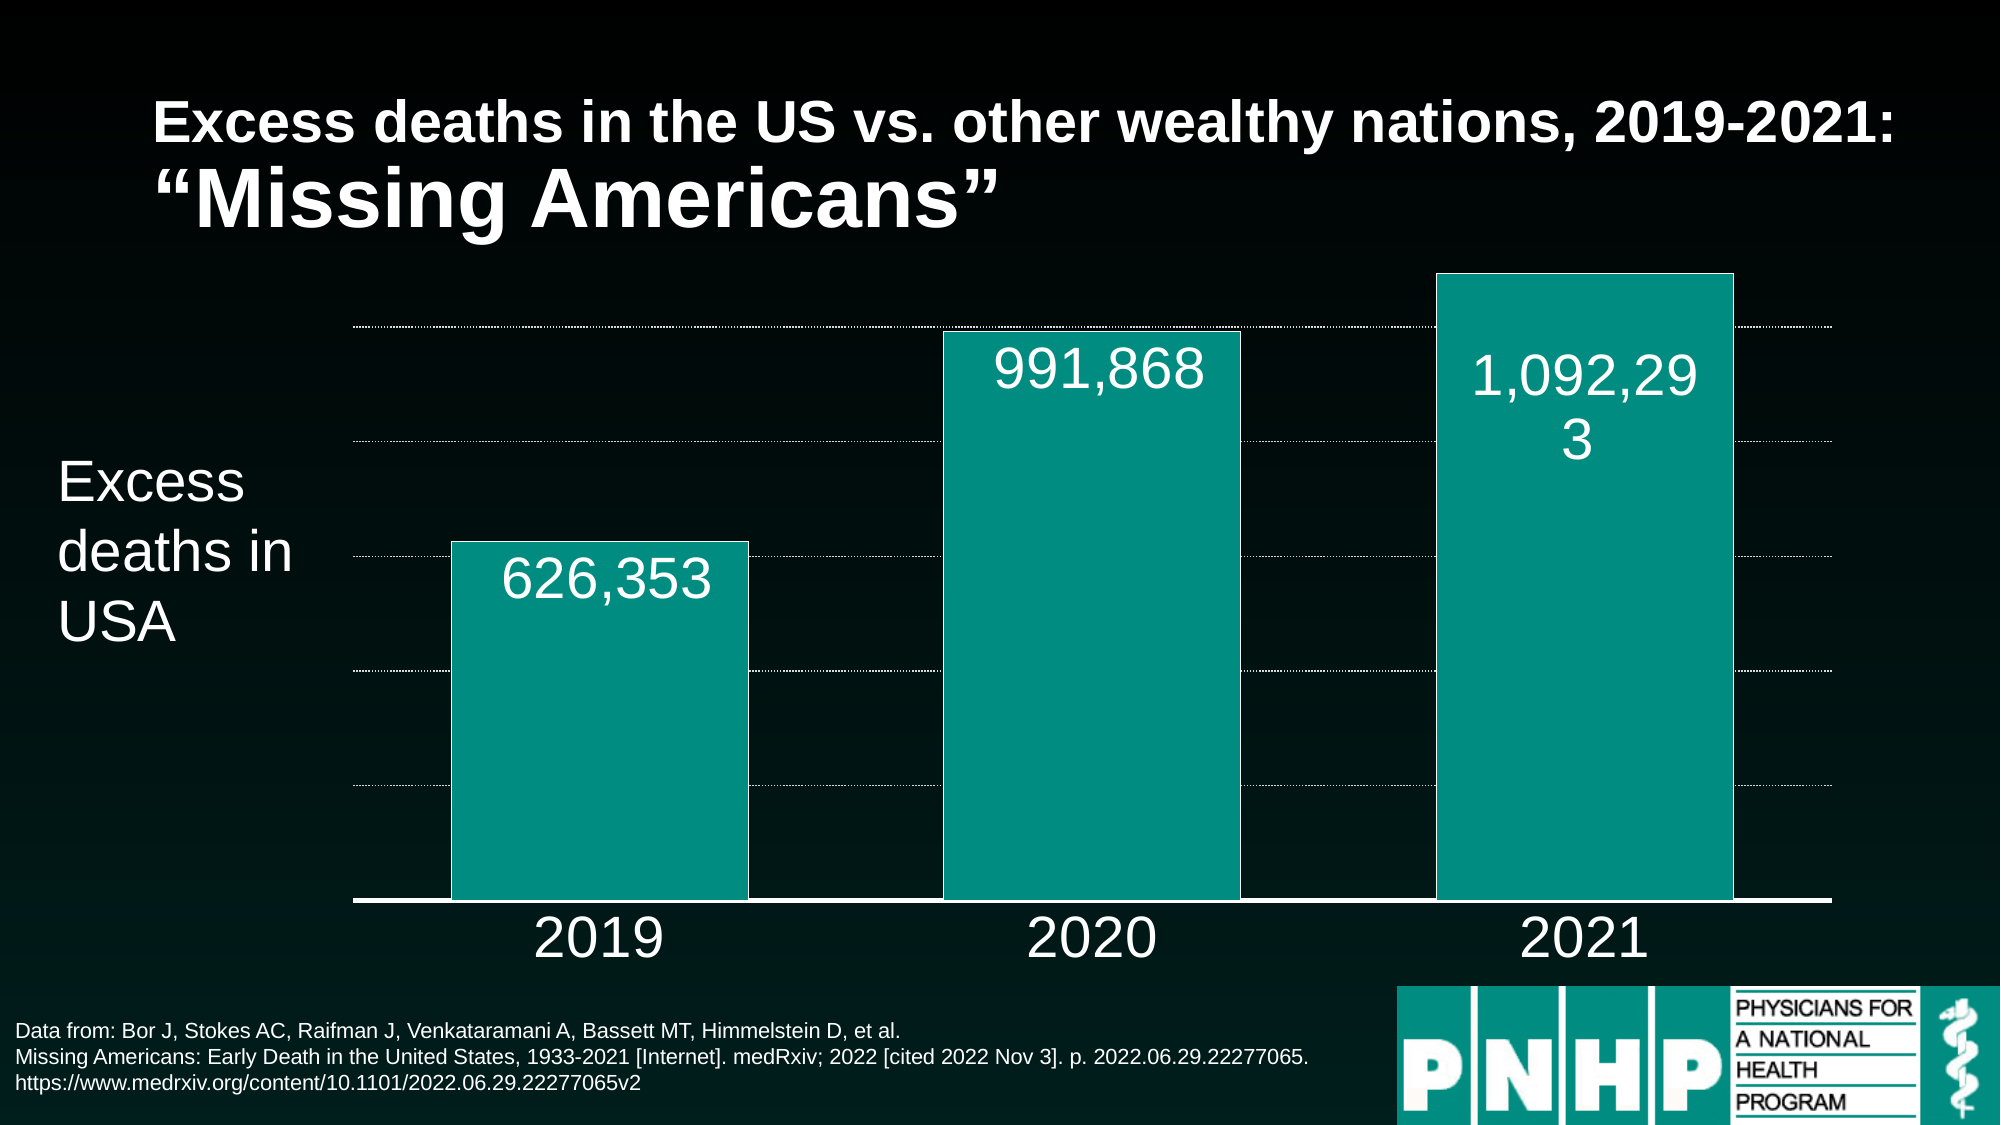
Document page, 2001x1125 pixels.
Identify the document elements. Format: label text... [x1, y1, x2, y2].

chart [322, 254, 1863, 986]
text_box Excess deaths in USA [42, 435, 322, 660]
title Excess deaths in the US vs. other wealthy nations, 2019-2021: “Missing Americans” [137, 59, 1978, 278]
list Data from: Bor J, Stokes AC, Raifman J, Venkataramani A, Bassett MT, Himmelstein D, et al. Missing Americans: Early Death in the United States, 1933-2021 [Internet]. medRxiv; 2022 [cited 2022 Nov 3]. p. 2022.06.29.22277065. https://www.medrxiv.org/content/10.1101/2022.06.29.22277065v2 [0, 986, 1393, 1125]
picture [1397, 986, 2000, 1125]
